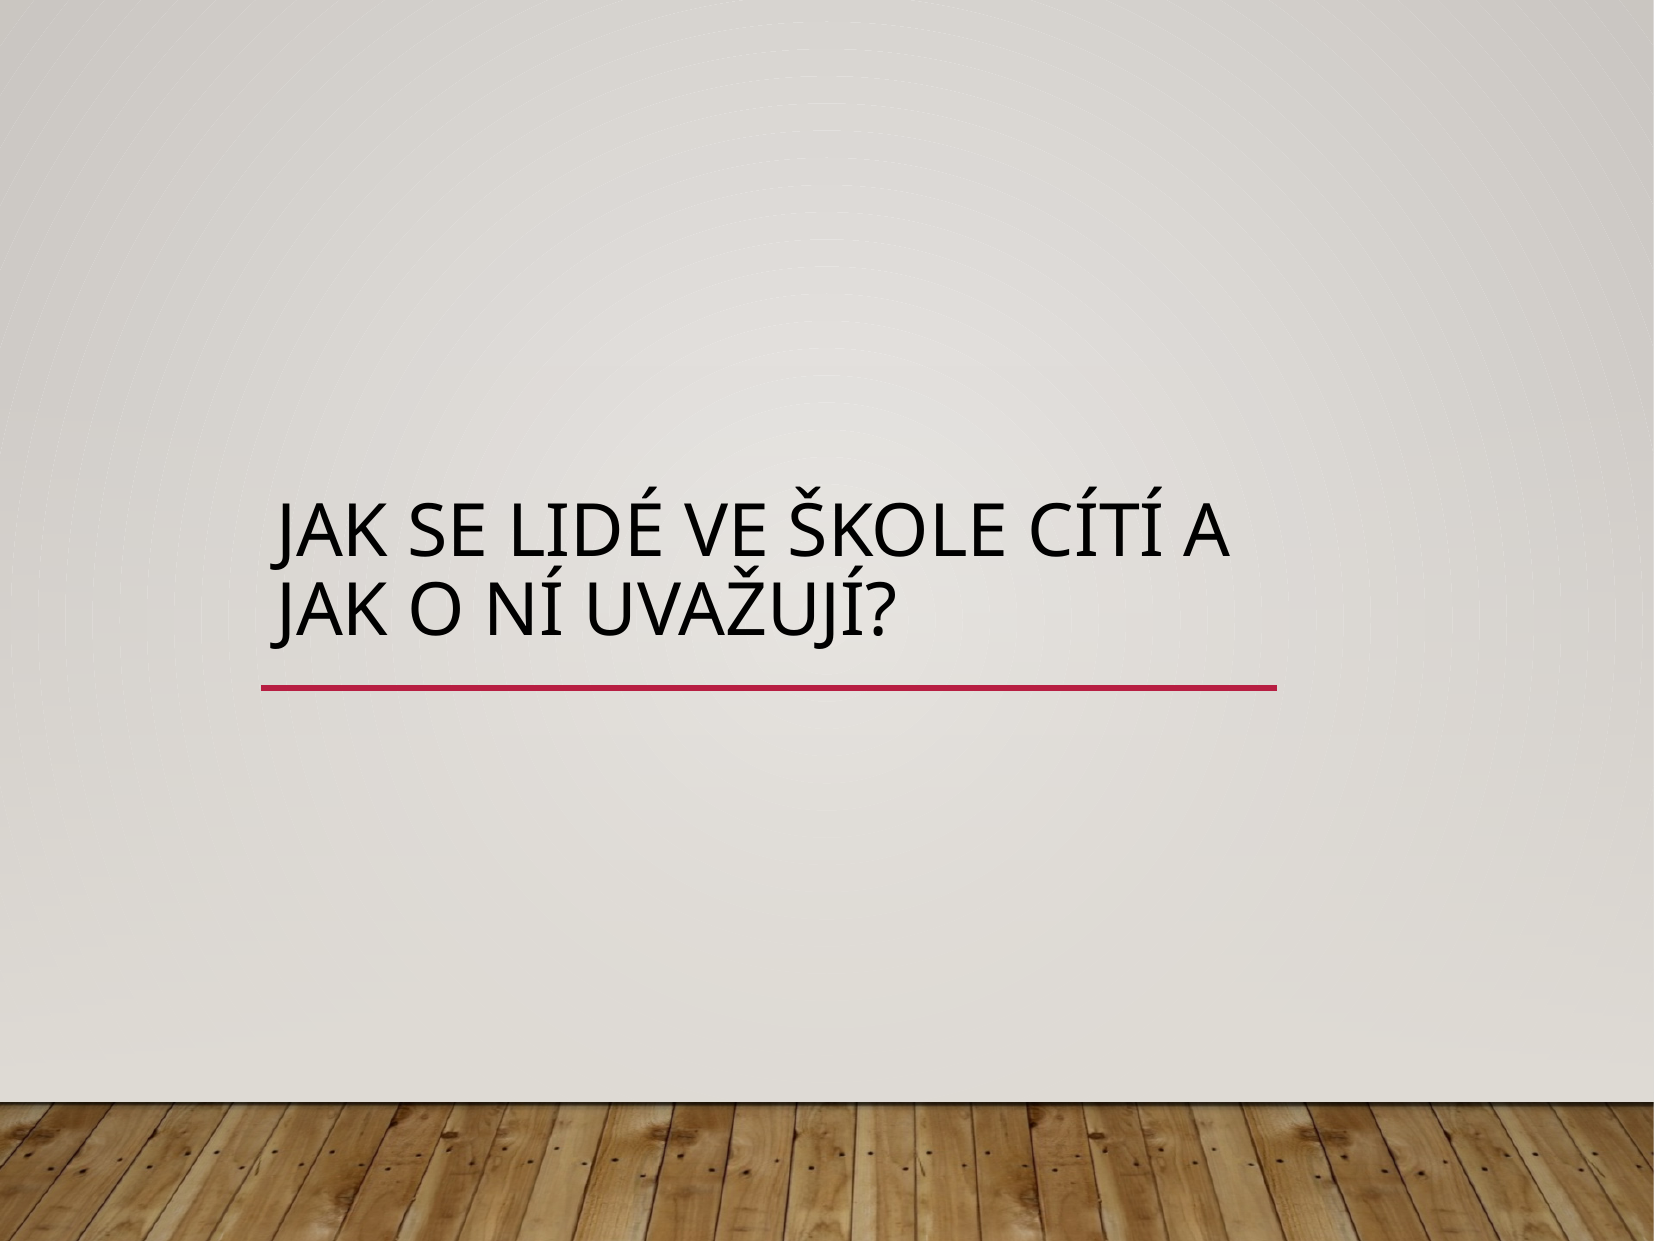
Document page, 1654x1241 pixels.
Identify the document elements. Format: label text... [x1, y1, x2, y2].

title Jak se lidé ve škole cítí a jak o ní uvažují? [261, 317, 1277, 659]
picture [0, 1102, 1654, 1241]
